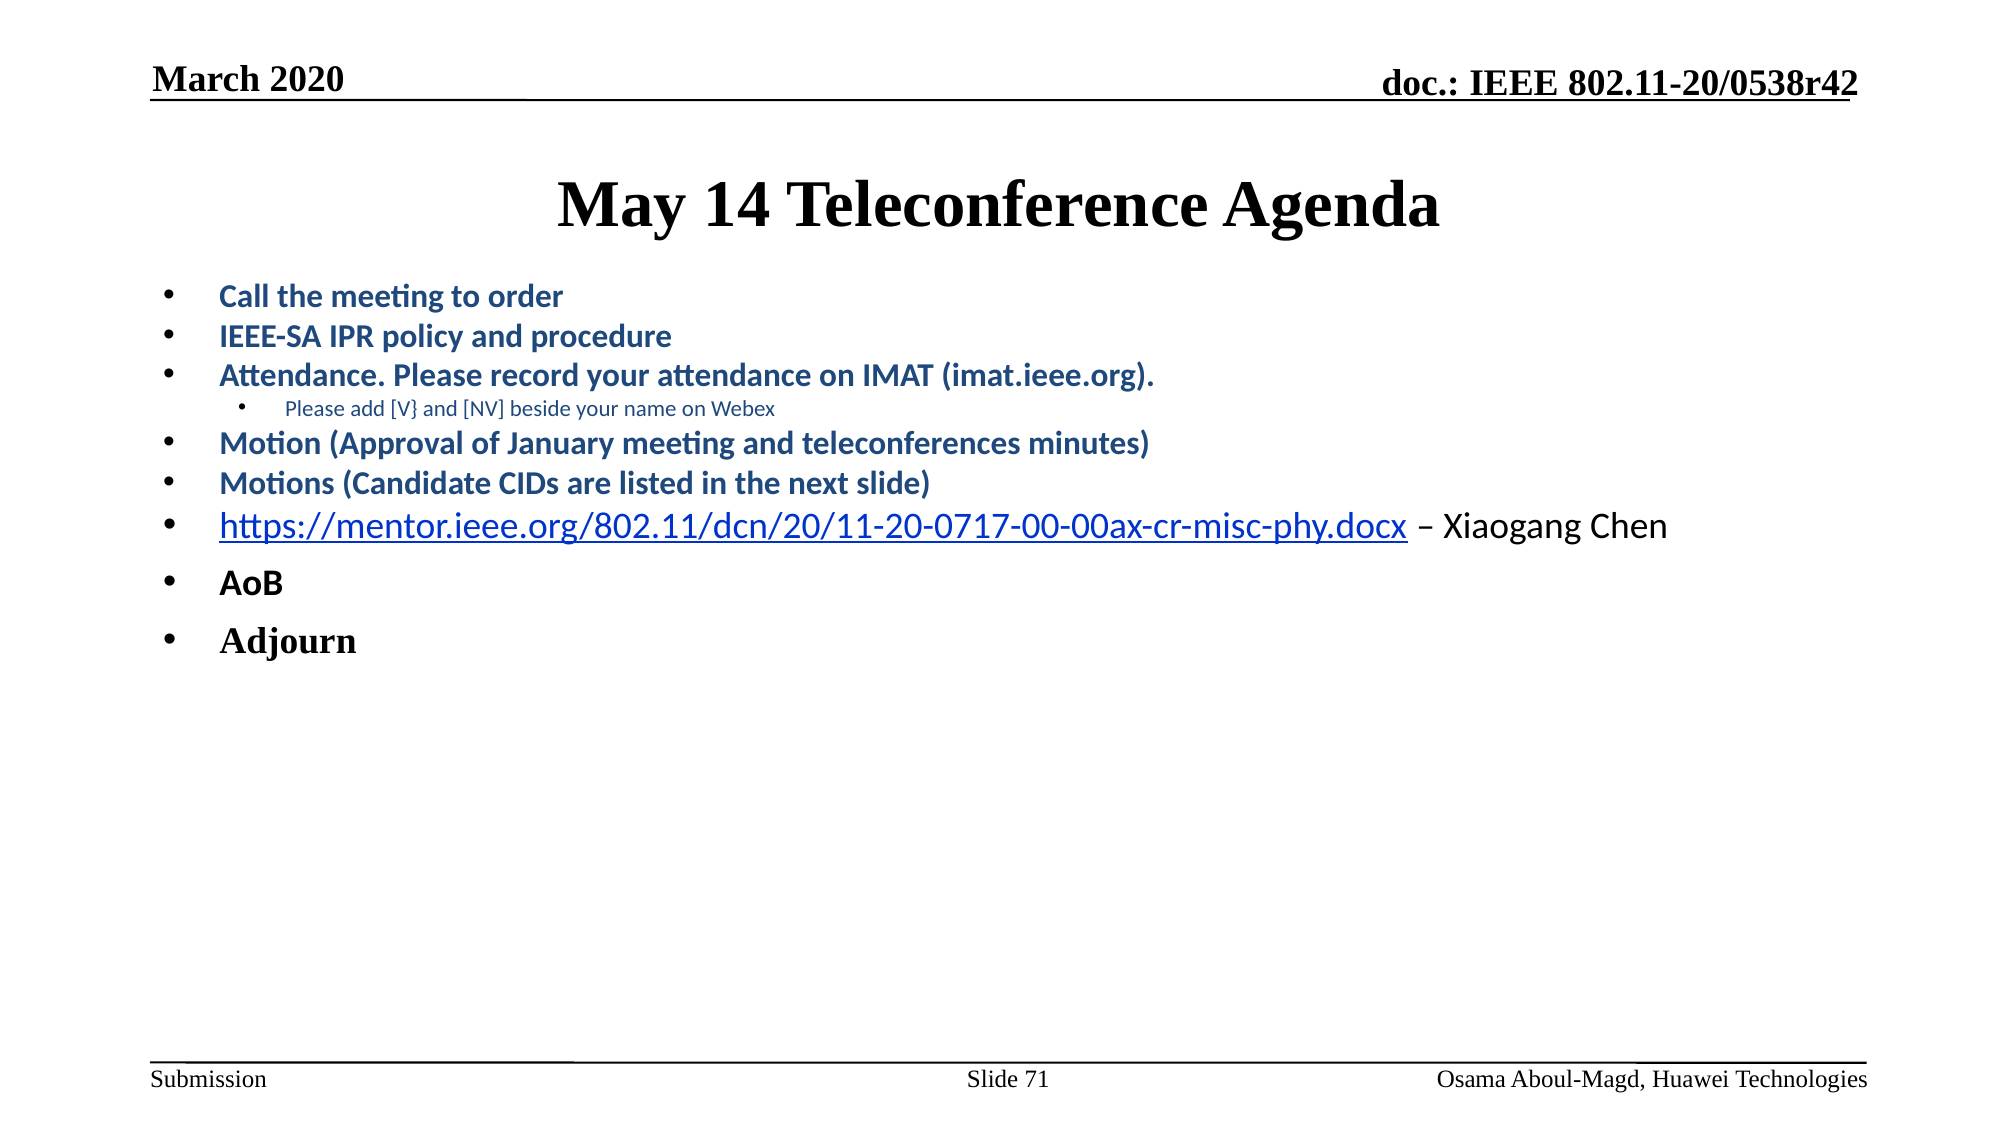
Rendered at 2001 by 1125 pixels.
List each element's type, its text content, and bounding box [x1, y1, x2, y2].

list Call the meeting to order IEEE-SA IPR policy and procedure Attendance. Please record your attendance on IMAT (imat.ieee.org). Please add [V} and [NV] beside your name on Webex Motion (Approval of January meeting and teleconferences minutes) Motions (Candidate CIDs are listed in the next slide) https://mentor.ieee.org/802.11/dcn/20/11-20-0717-00-00ax-cr-misc-phy.docx – Xiaogang Chen AoB Adjourn [147, 265, 1900, 1017]
slide_number Slide 71 [950, 1061, 1067, 1123]
title May 14 Teleconference Agenda [149, 112, 1850, 265]
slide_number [152, 54, 563, 100]
footer Osama Aboul-Magd, Huawei Technologies [1171, 1061, 1869, 1093]
